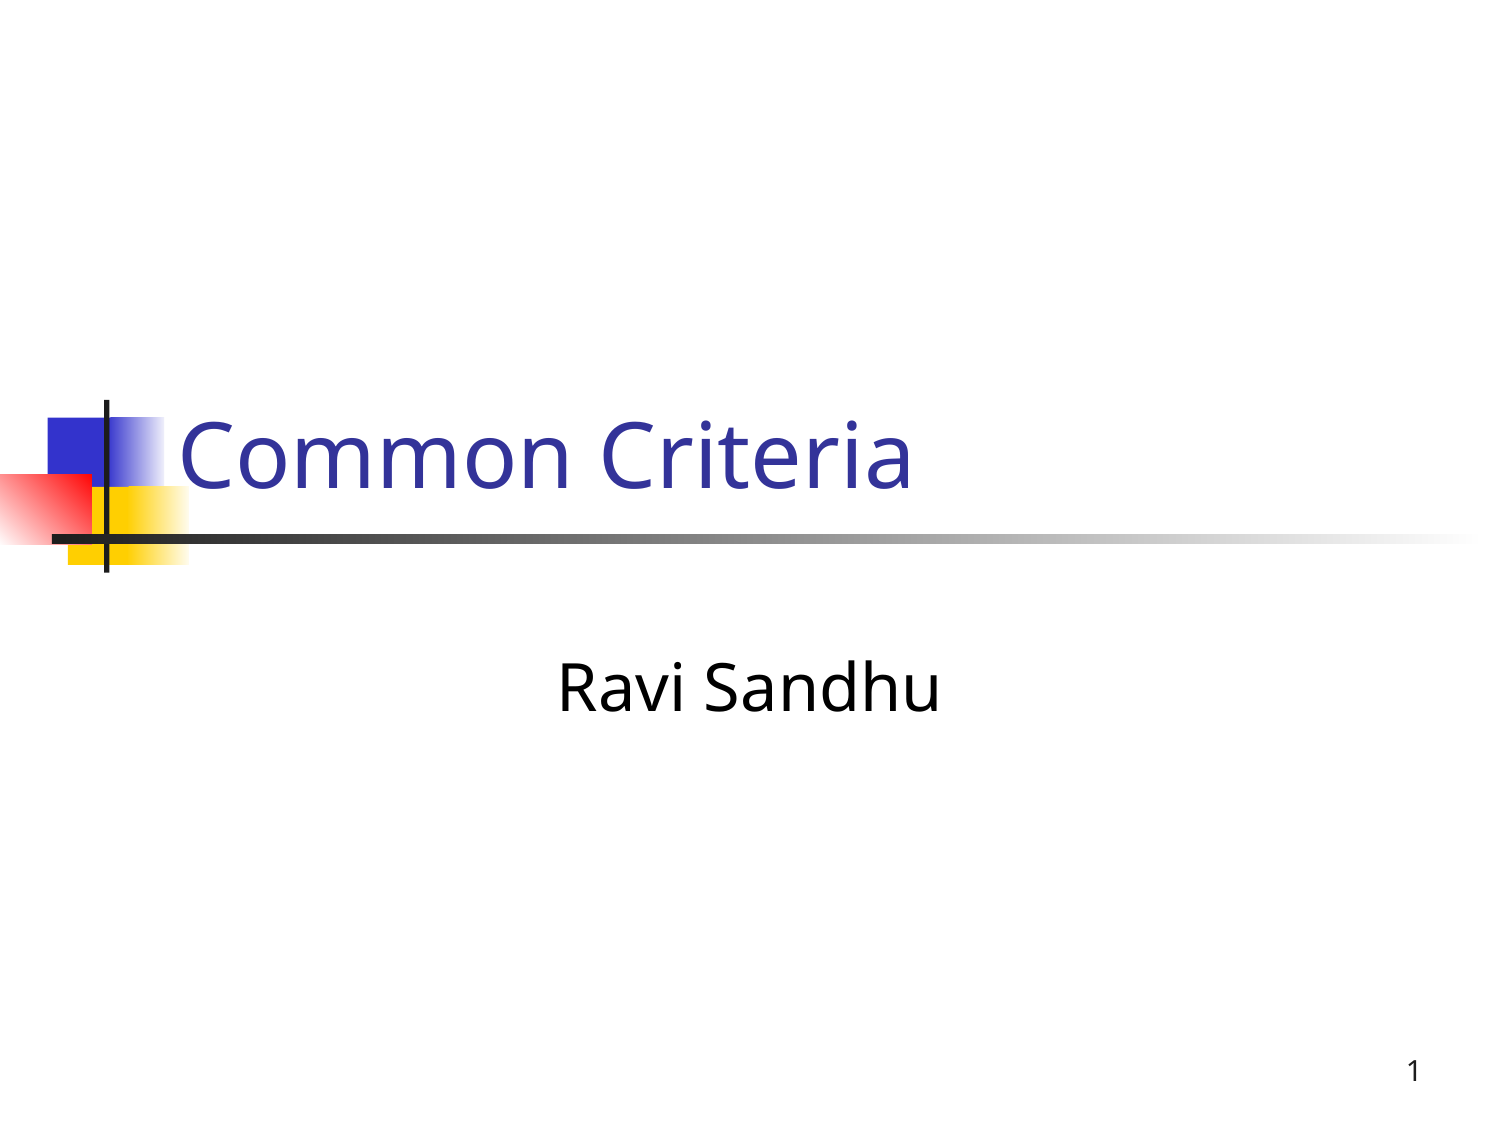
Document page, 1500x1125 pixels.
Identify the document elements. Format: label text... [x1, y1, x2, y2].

title Common Criteria [162, 274, 1438, 516]
subtitle Ravi Sandhu [224, 637, 1276, 926]
slide_number 1 [1124, 1024, 1438, 1101]
